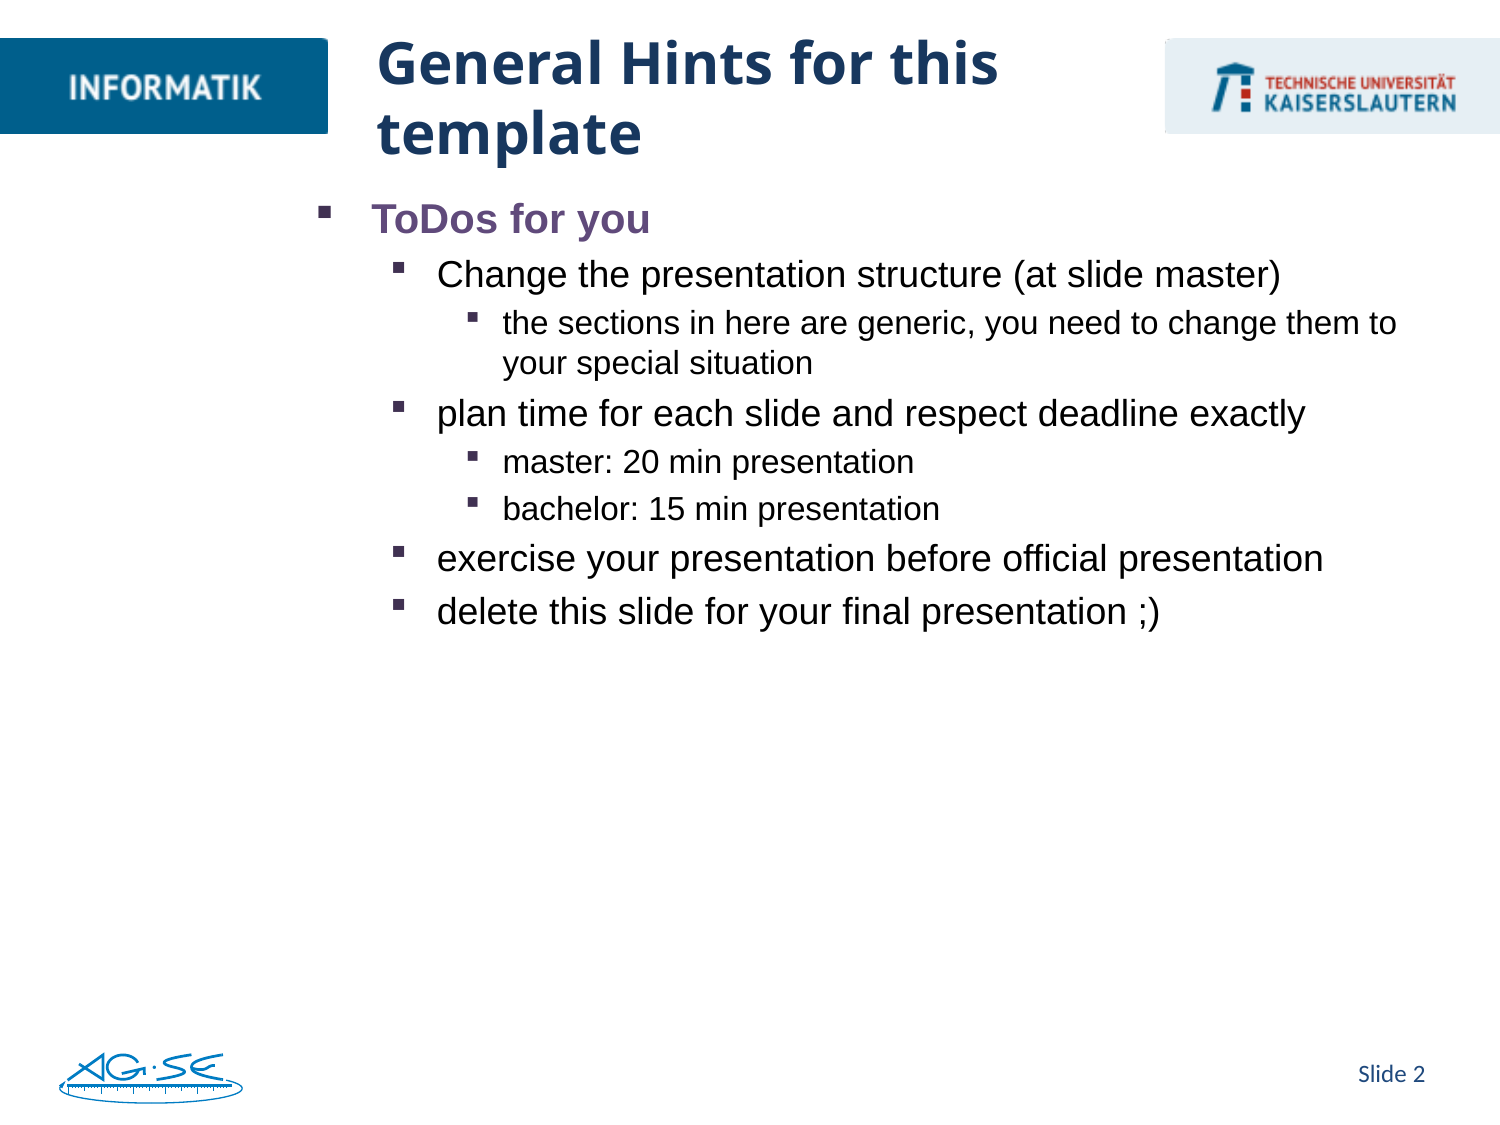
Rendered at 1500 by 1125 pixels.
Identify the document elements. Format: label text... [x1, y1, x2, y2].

title General Hints for this template [361, 42, 1164, 149]
list ToDos for you Change the presentation structure (at slide master) the sections in here are generic, you need to change them to your special situation plan time for each slide and respect deadline exactly master: 20 min presentation bachelor: 15 min presentation exercise your presentation before official presentation delete this slide for your final presentation ;) [300, 184, 1425, 1038]
